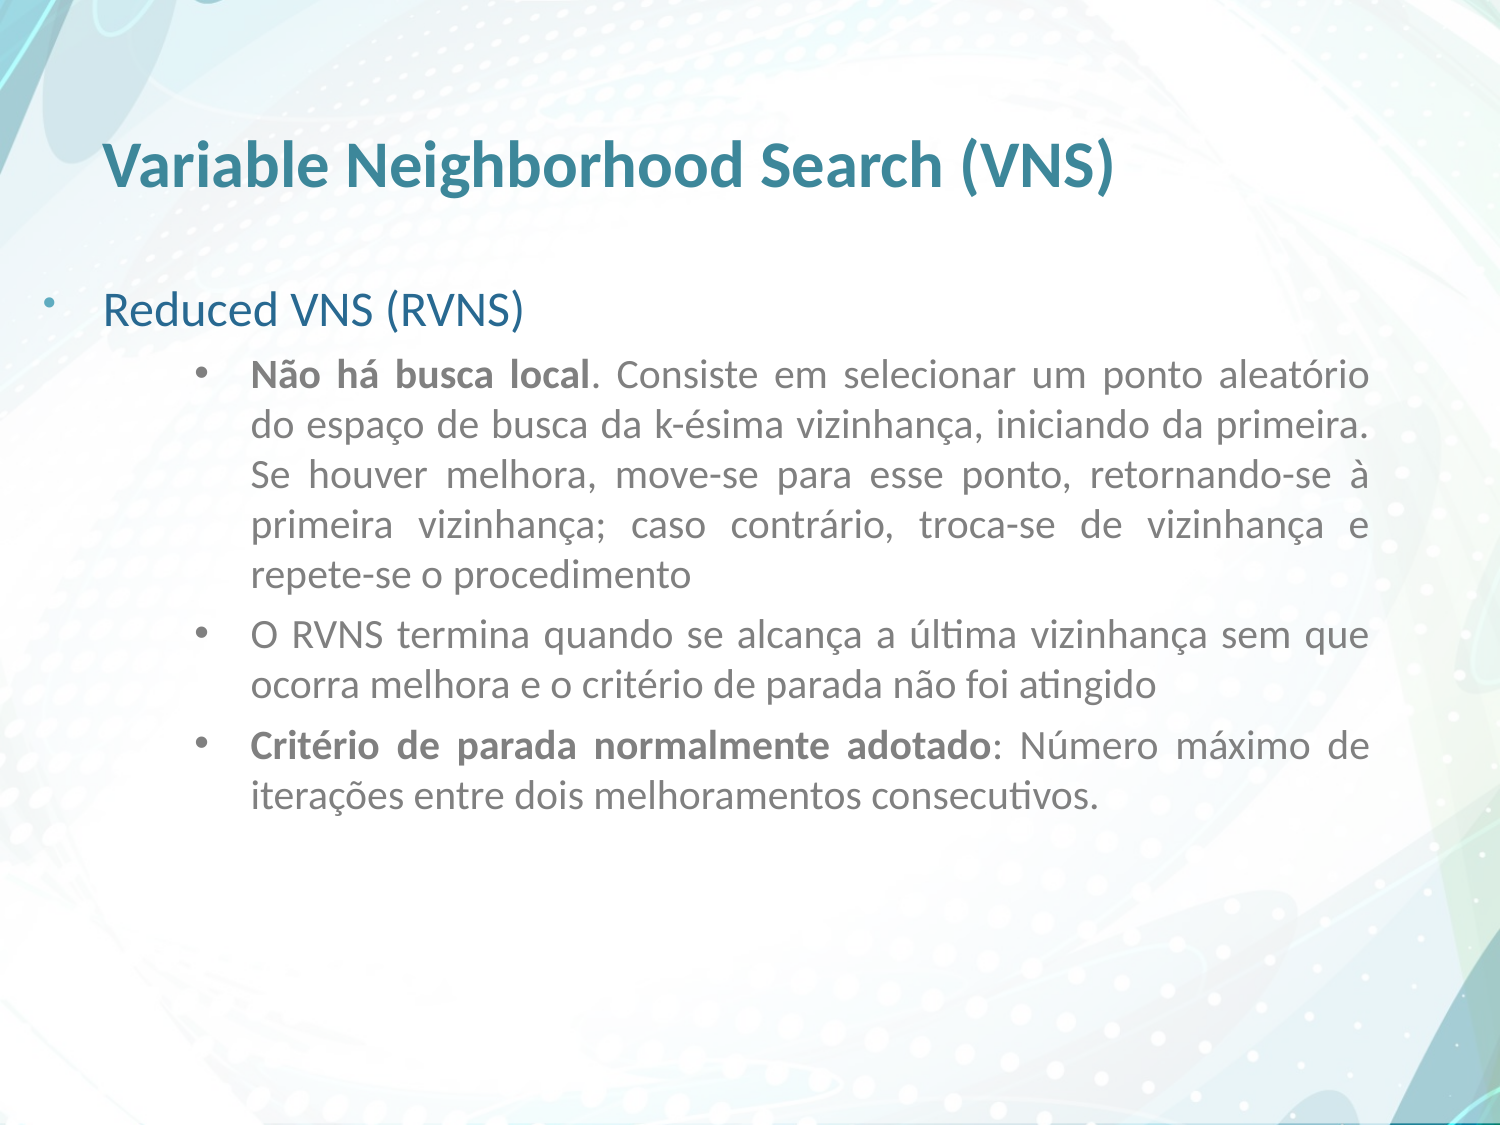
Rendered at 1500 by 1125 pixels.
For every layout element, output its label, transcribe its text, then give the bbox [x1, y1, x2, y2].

text_box Variable Neighborhood Search (VNS) [88, 84, 1367, 208]
list Reduced VNS (RVNS) Não há busca local. Consiste em selecionar um ponto aleatório do espaço de busca da k-ésima vizinhança, iniciando da primeira. Se houver melhora, move-se para esse ponto, retornando-se à primeira vizinhança; caso contrário, troca-se de vizinhança e repete-se o procedimento O RVNS termina quando se alcança a última vizinhança sem que ocorra melhora e o critério de parada não foi atingido Critério de parada normalmente adotado: Número máximo de iterações entre dois melhoramentos consecutivos. [29, 268, 1386, 1121]
